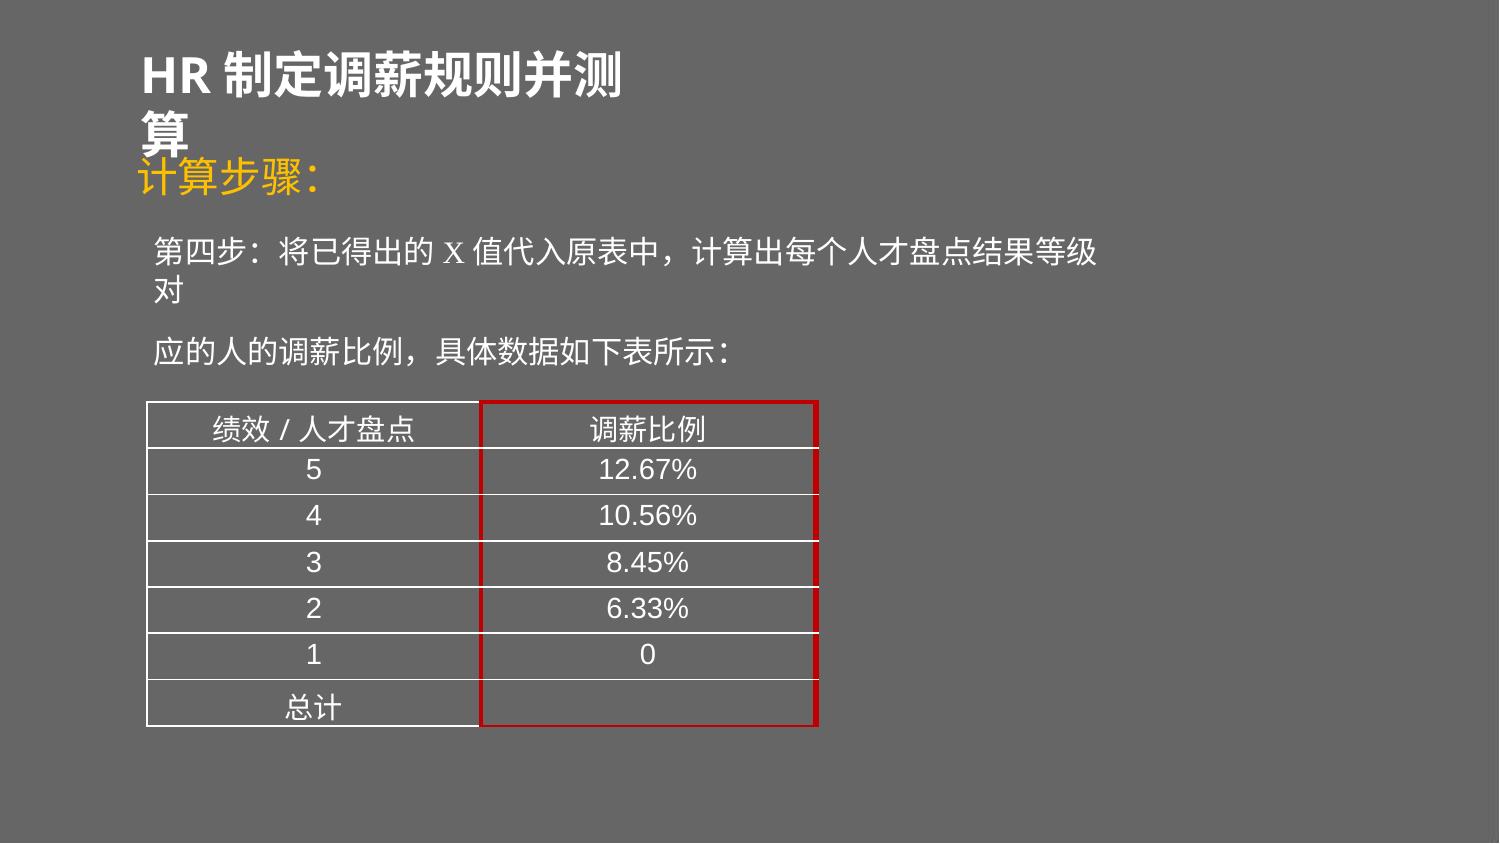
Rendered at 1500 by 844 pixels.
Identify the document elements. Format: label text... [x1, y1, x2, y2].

table_cell 10.56% [483, 495, 813, 540]
table_cell 总计 [148, 680, 479, 725]
table_cell 8.45% [483, 542, 813, 586]
table_cell 12.67% [483, 449, 813, 494]
picture [0, 0, 1499, 843]
text_box 计算步骤： 第四步：将已得出的X值代入原表中，计算出每个人才盘点结果等级对 应的人的调薪比例，具体数据如下表所示： [133, 149, 1117, 370]
table_header 调薪比例 [483, 404, 813, 447]
table_cell 1 [148, 634, 479, 679]
table_header 绩效/人才盘点 [148, 403, 479, 447]
table_cell 0 [483, 634, 813, 679]
table_cell 2 [148, 588, 479, 632]
table_cell [483, 680, 813, 725]
table_cell 4 [148, 495, 479, 540]
table_cell 5 [148, 449, 479, 494]
table_cell 6.33% [483, 588, 813, 632]
title HR制定调薪规则并测算 [137, 41, 669, 149]
table_cell 3 [148, 542, 479, 586]
